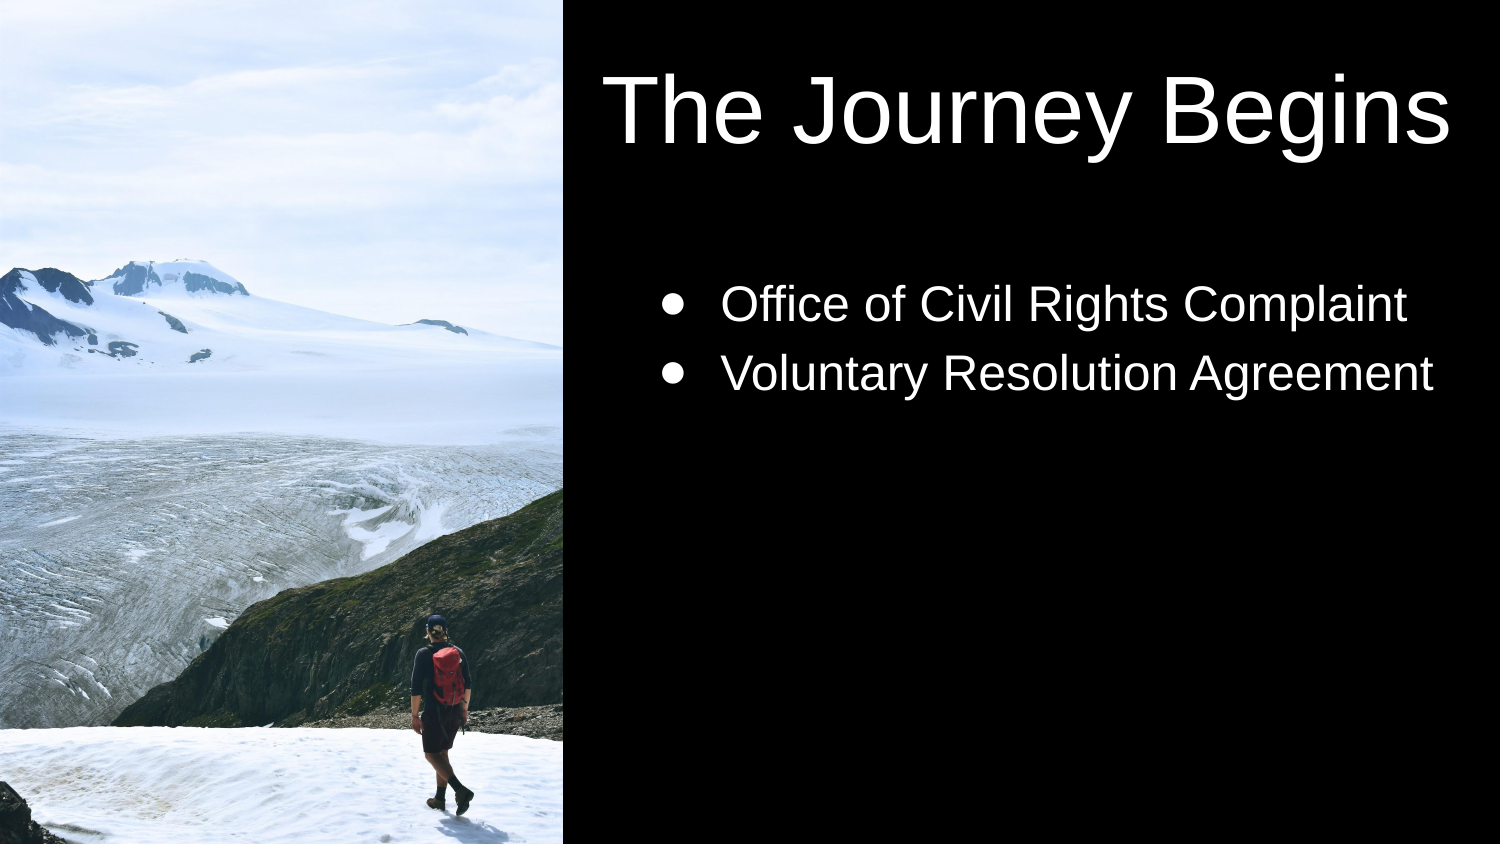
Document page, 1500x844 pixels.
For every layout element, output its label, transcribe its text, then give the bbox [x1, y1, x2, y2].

title The Journey Begins [585, 32, 1482, 167]
picture [0, 0, 563, 844]
list Office of Civil Rights Complaint Voluntary Resolution Agreement [630, 247, 1477, 732]
